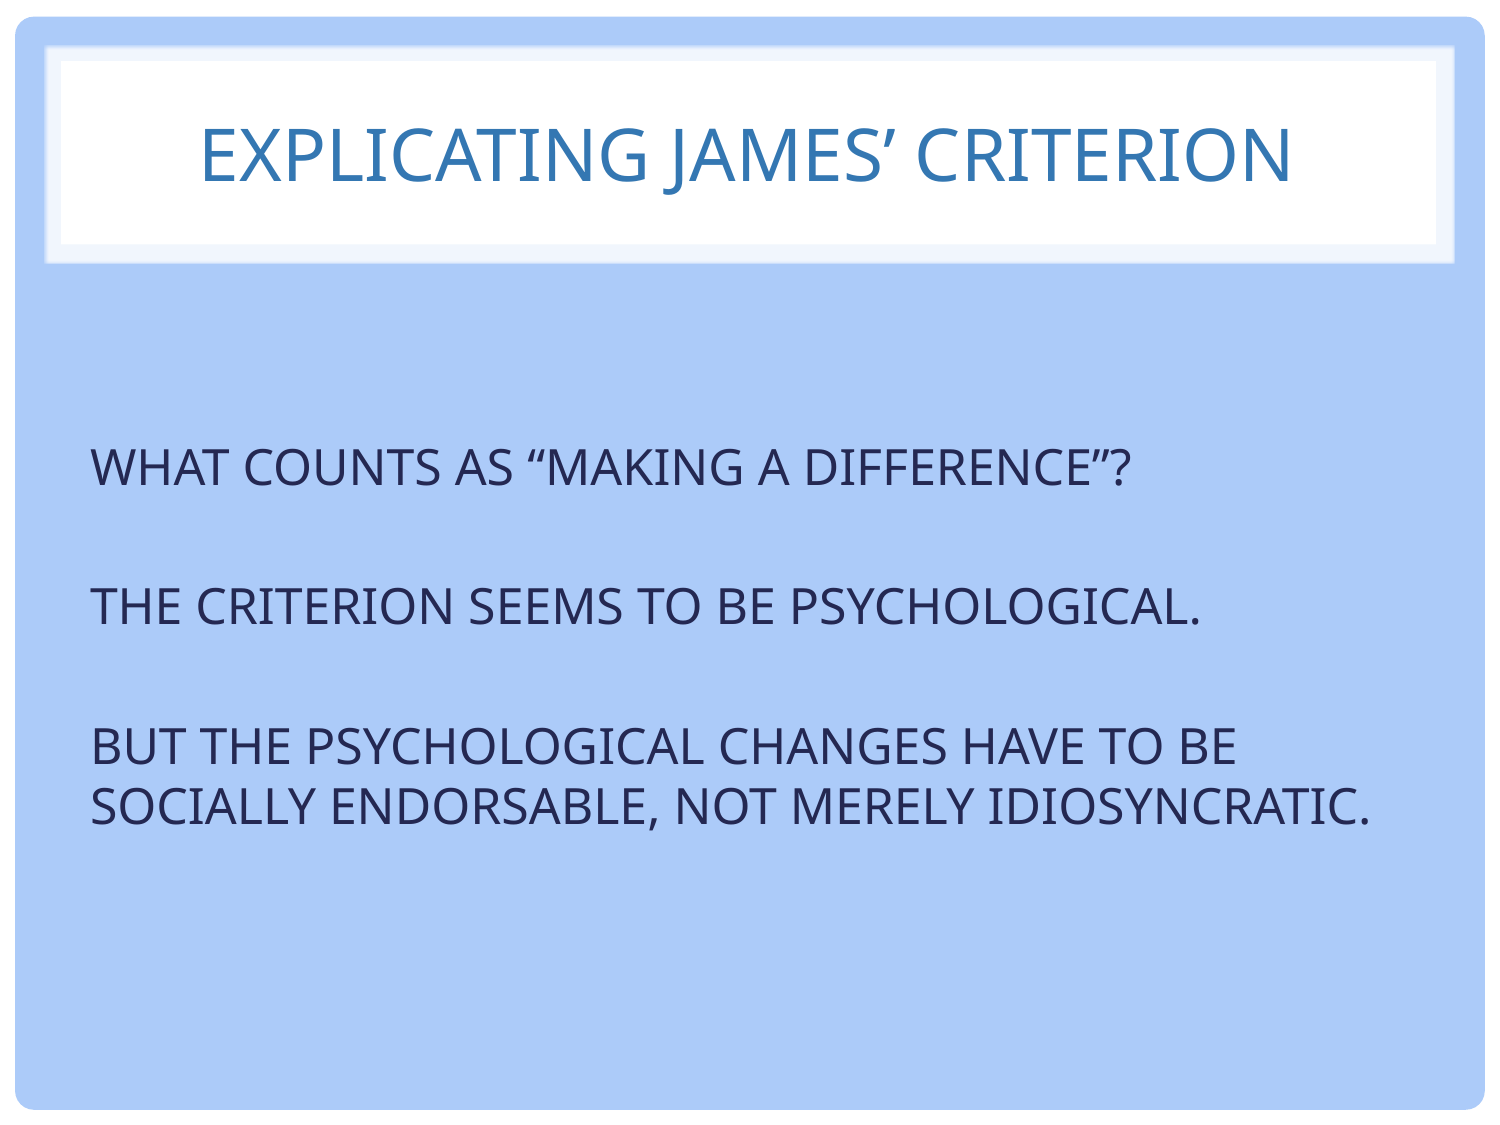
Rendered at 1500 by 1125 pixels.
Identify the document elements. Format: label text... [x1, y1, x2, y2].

title EXPLICATING JAMES’ CRITERION [69, 66, 1425, 238]
list WHAT COUNTS AS “MAKING A DIFFERENCE”? THE CRITERION SEEMS TO BE PSYCHOLOGICAL. BUT THE PSYCHOLOGICAL CHANGES HAVE TO BE SOCIALLY ENDORSABLE, NOT MERELY IDIOSYNCRATIC. [74, 287, 1426, 1006]
